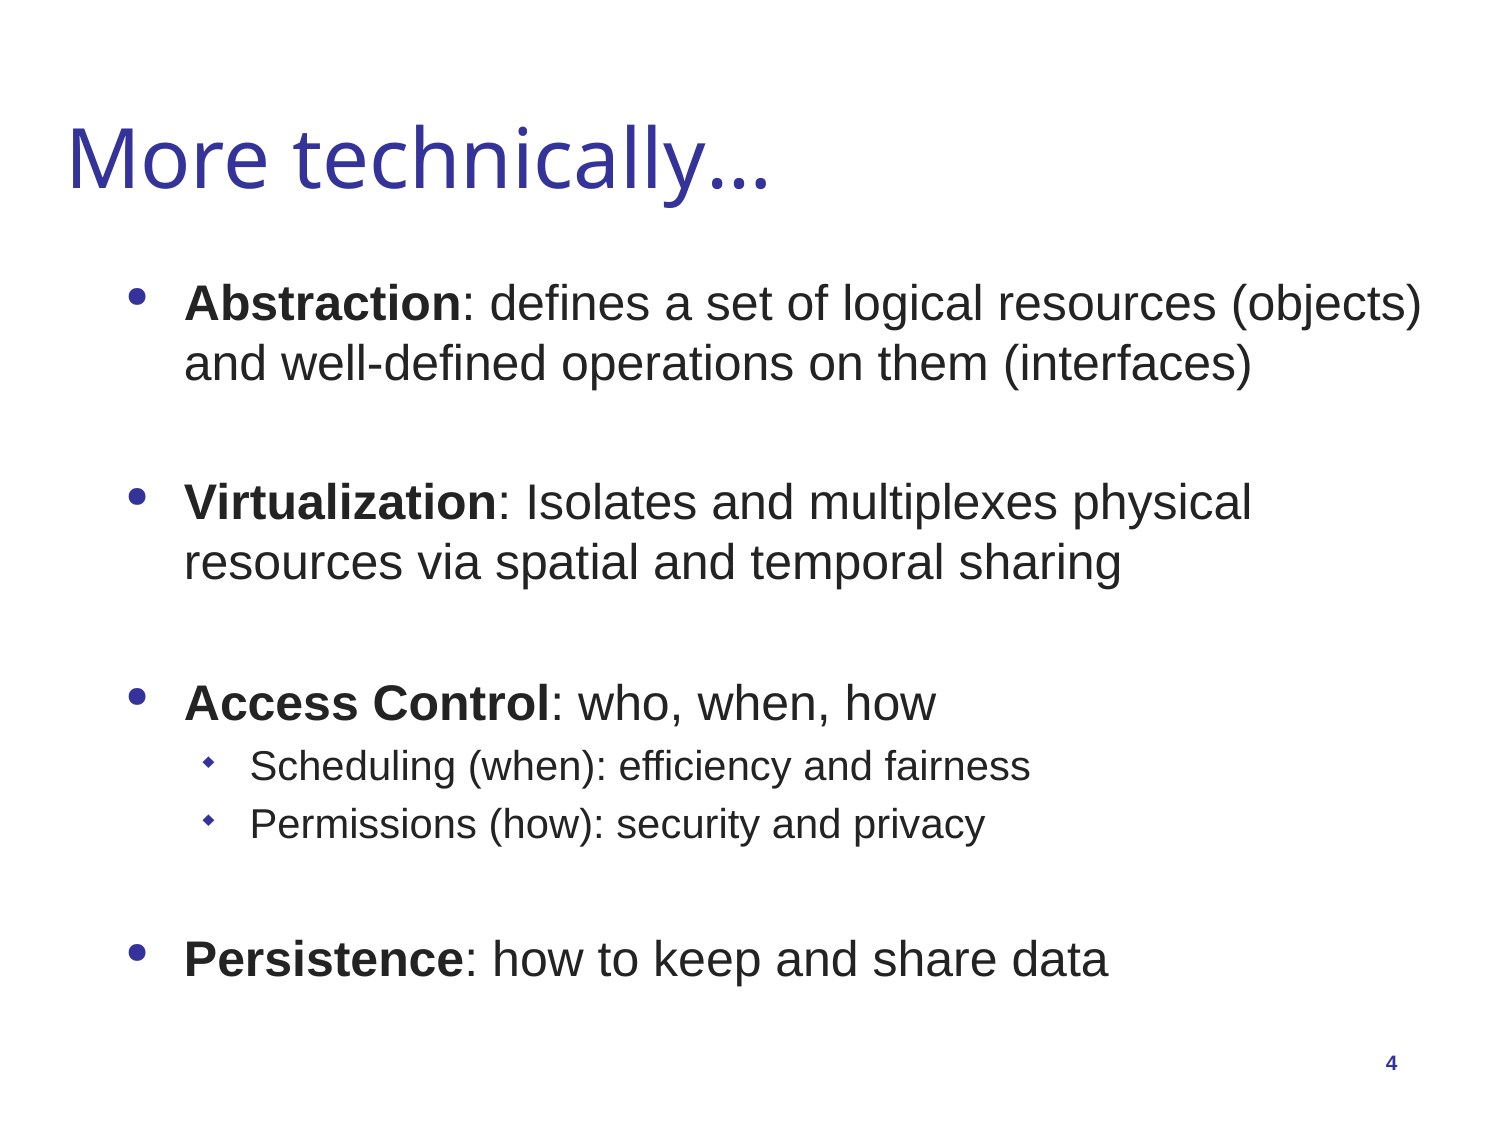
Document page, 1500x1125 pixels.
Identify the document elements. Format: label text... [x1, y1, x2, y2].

title More technically… [49, 24, 1451, 213]
slide_number 4 [1312, 1024, 1413, 1101]
list Abstraction: defines a set of logical resources (objects) and well-defined operations on them (interfaces) Virtualization: Isolates and multiplexes physical resources via spatial and temporal sharing Access Control: who, when, how Scheduling (when): efficiency and fairness Permissions (how): security and privacy Persistence: how to keep and share data [112, 262, 1450, 988]
